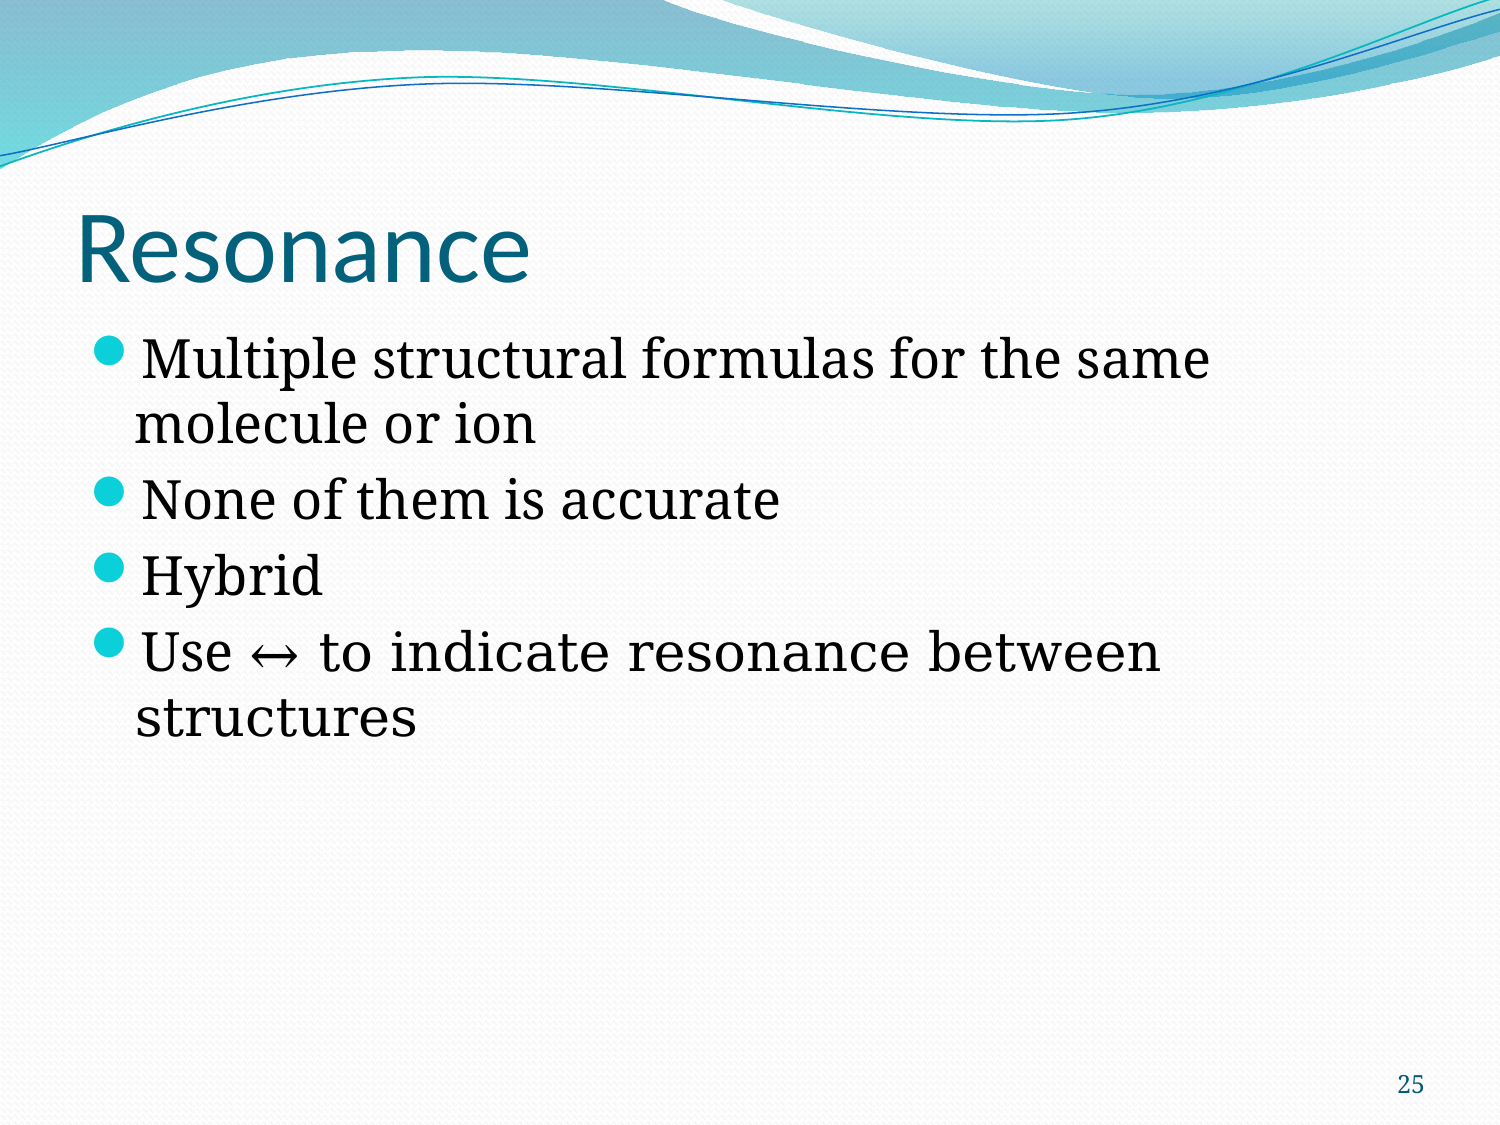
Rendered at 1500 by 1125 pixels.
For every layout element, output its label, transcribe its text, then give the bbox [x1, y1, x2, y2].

title Resonance [75, 115, 1425, 303]
slide_number 25 [1299, 1042, 1425, 1103]
list Multiple structural formulas for the same molecule or ion None of them is accurate Hybrid Use ↔ to indicate resonance between structures [75, 317, 1425, 1038]
